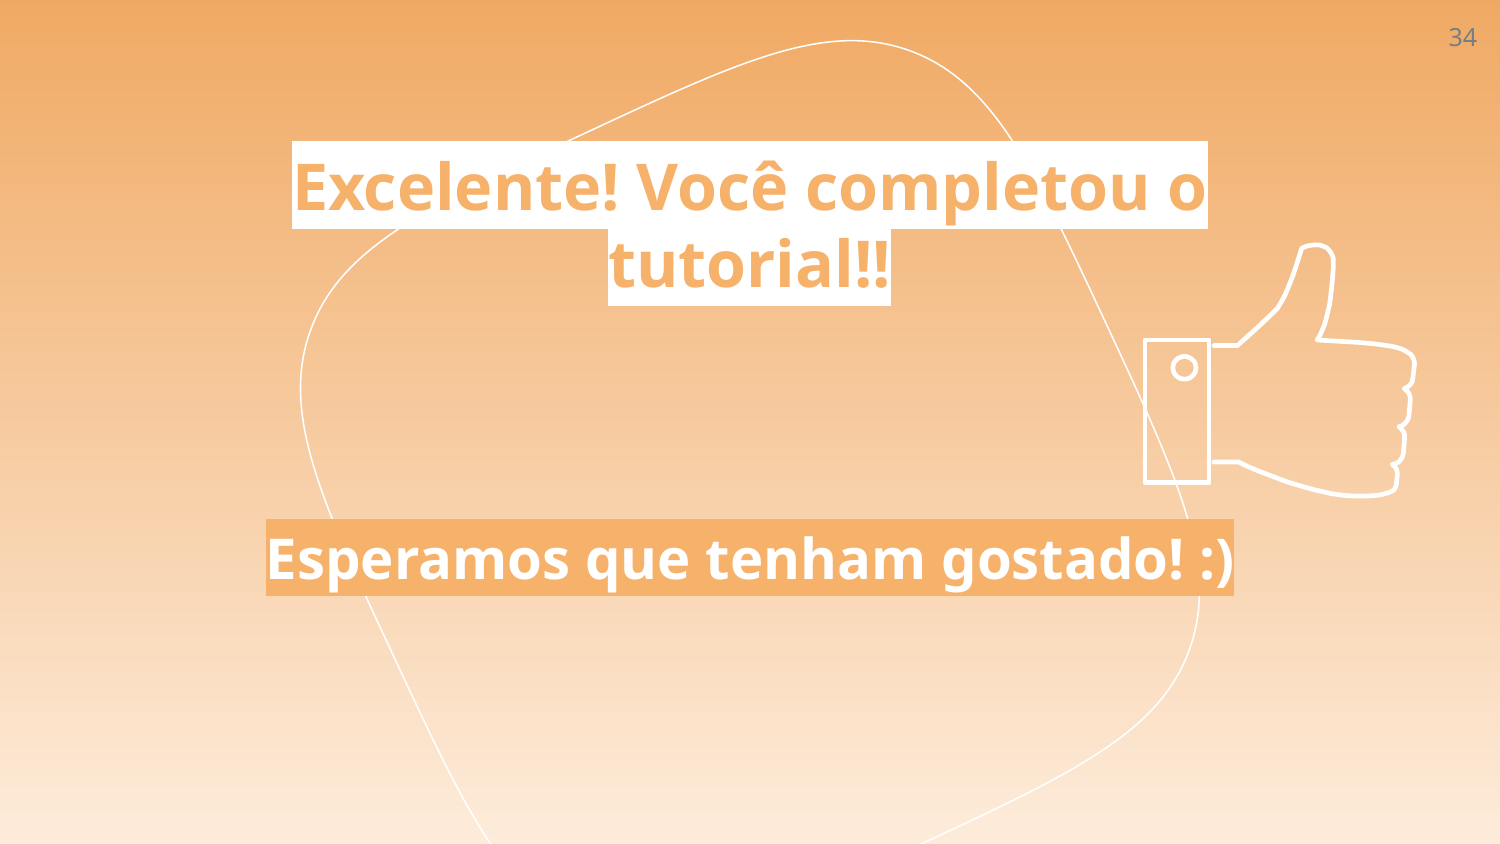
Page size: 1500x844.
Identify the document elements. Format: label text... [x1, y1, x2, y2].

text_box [1144, 244, 1415, 497]
slide_number ‹#› [1387, 21, 1478, 86]
text_box [589, 209, 1500, 330]
text_box Excelente! Você completou o tutorial!! Esperamos que tenham gostado! :) [223, 130, 1277, 637]
